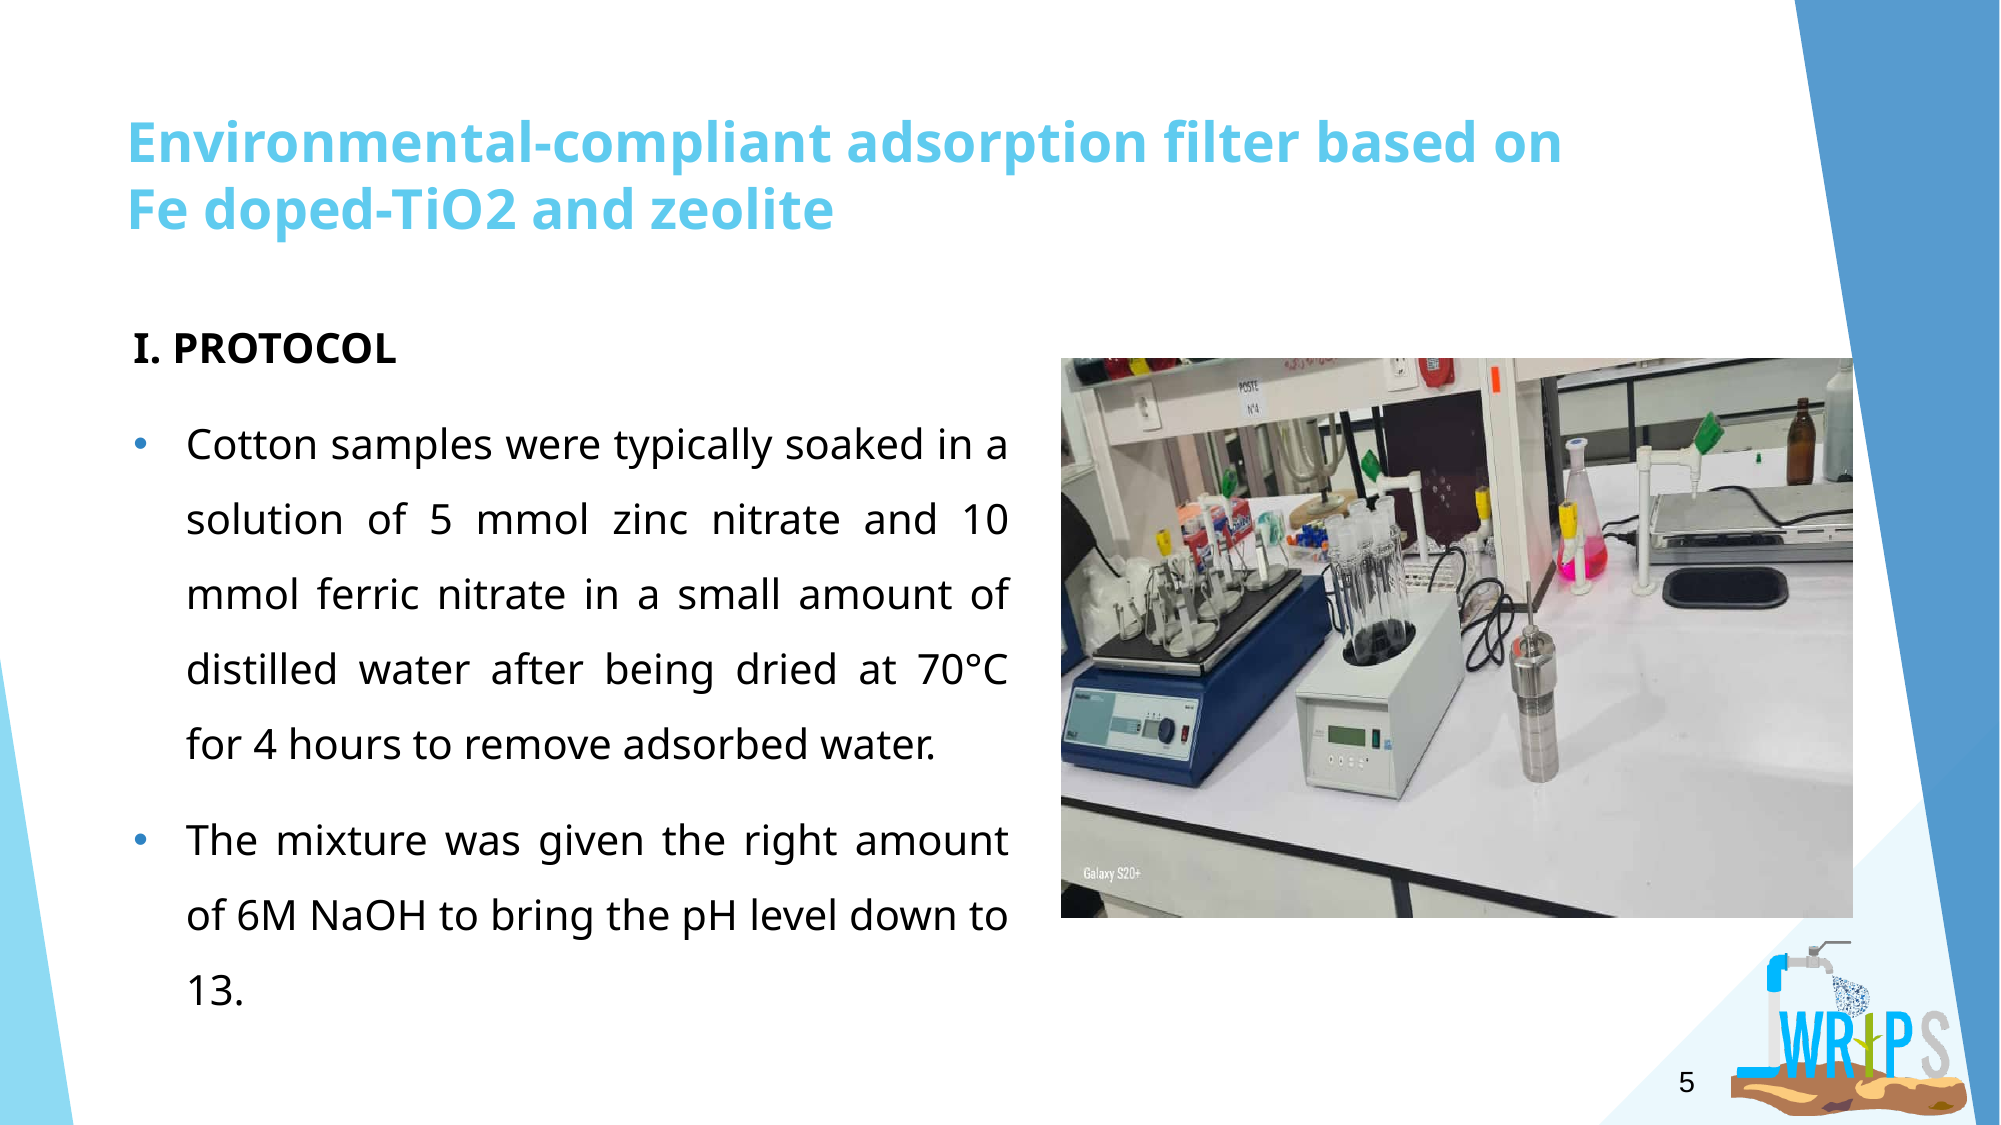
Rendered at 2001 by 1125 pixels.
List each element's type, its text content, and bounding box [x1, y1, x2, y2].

picture [1061, 358, 1854, 918]
text_box 5 [1663, 1055, 1710, 1106]
title Environmental-compliant adsorption filter based on Fe doped-TiO2 and zeolite [111, 99, 1648, 317]
list I. PROTOCOL Cotton samples were typically soaked in a solution of 5 mmol zinc nitrate and 10 mmol ferric nitrate in a small amount of distilled water after being dried at 70°C for 4 hours to remove adsorbed water. The mixture was given the right amount of 6M NaOH to bring the pH level down to 13. [95, 289, 1025, 987]
picture [1731, 938, 1968, 1116]
